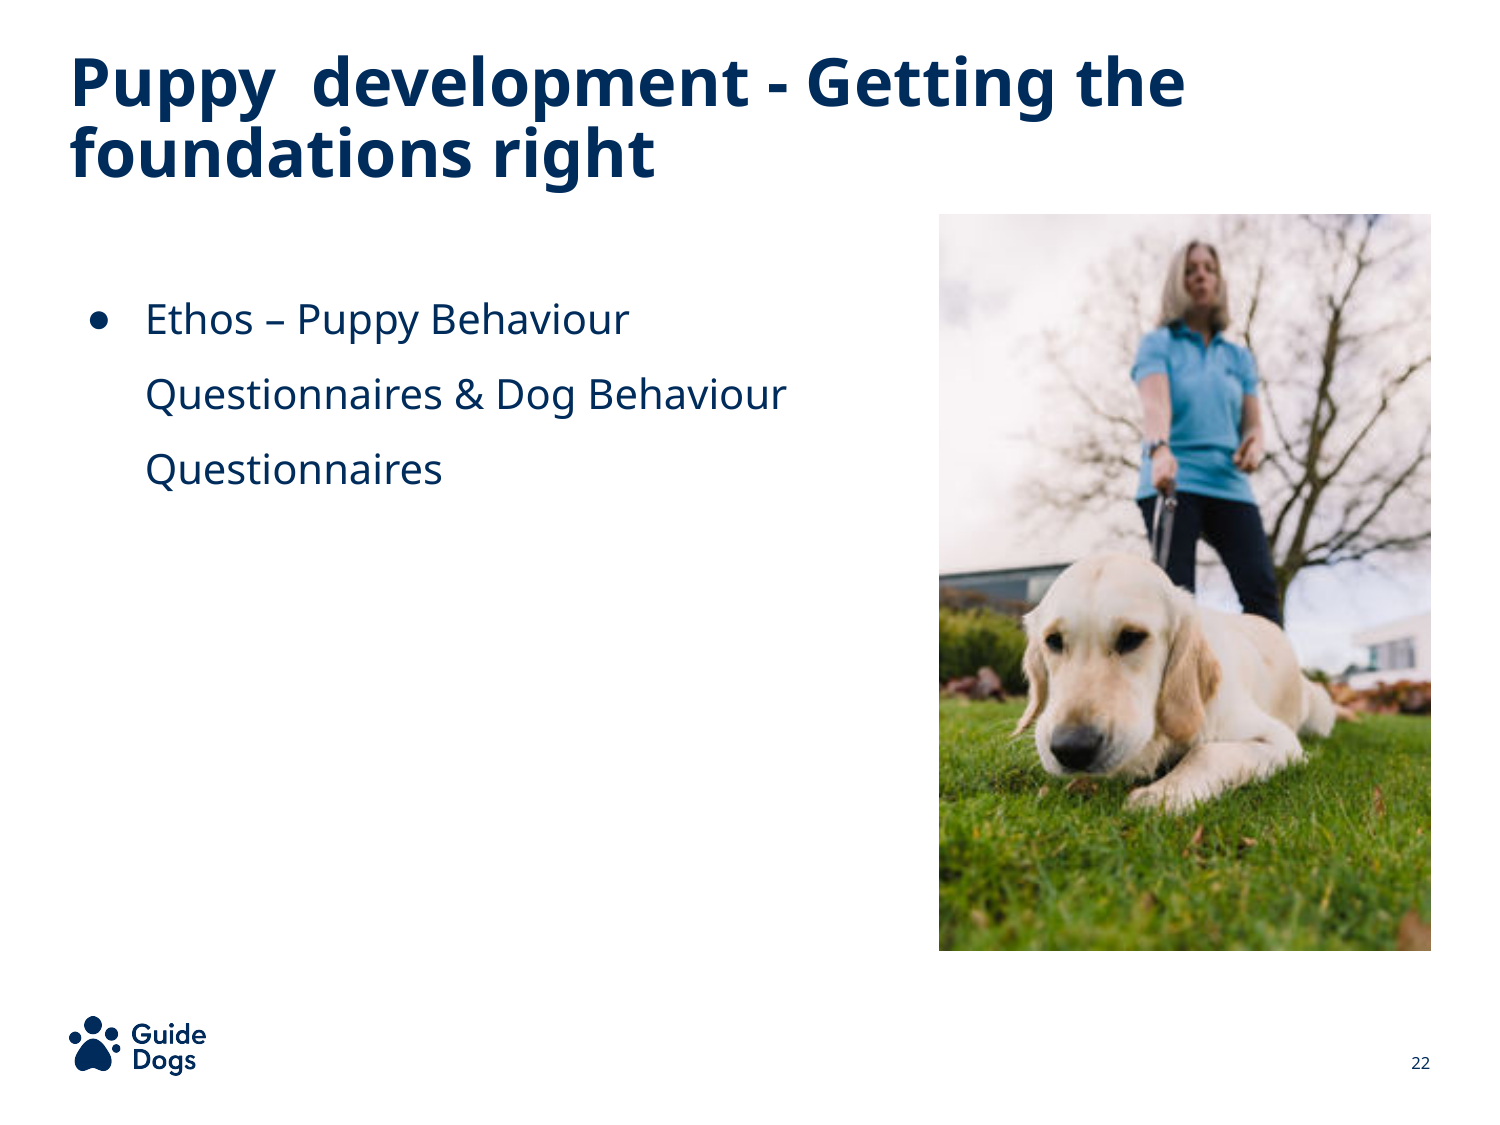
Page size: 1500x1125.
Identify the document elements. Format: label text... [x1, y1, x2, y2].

picture [69, 1016, 206, 1076]
slide_number ‹#› [1383, 1052, 1431, 1078]
list Ethos – Puppy Behaviour Questionnaires & Dog Behaviour Questionnaires [69, 218, 888, 967]
list Puppy development - Getting the foundations right [69, 48, 1431, 202]
picture [938, 213, 1431, 951]
